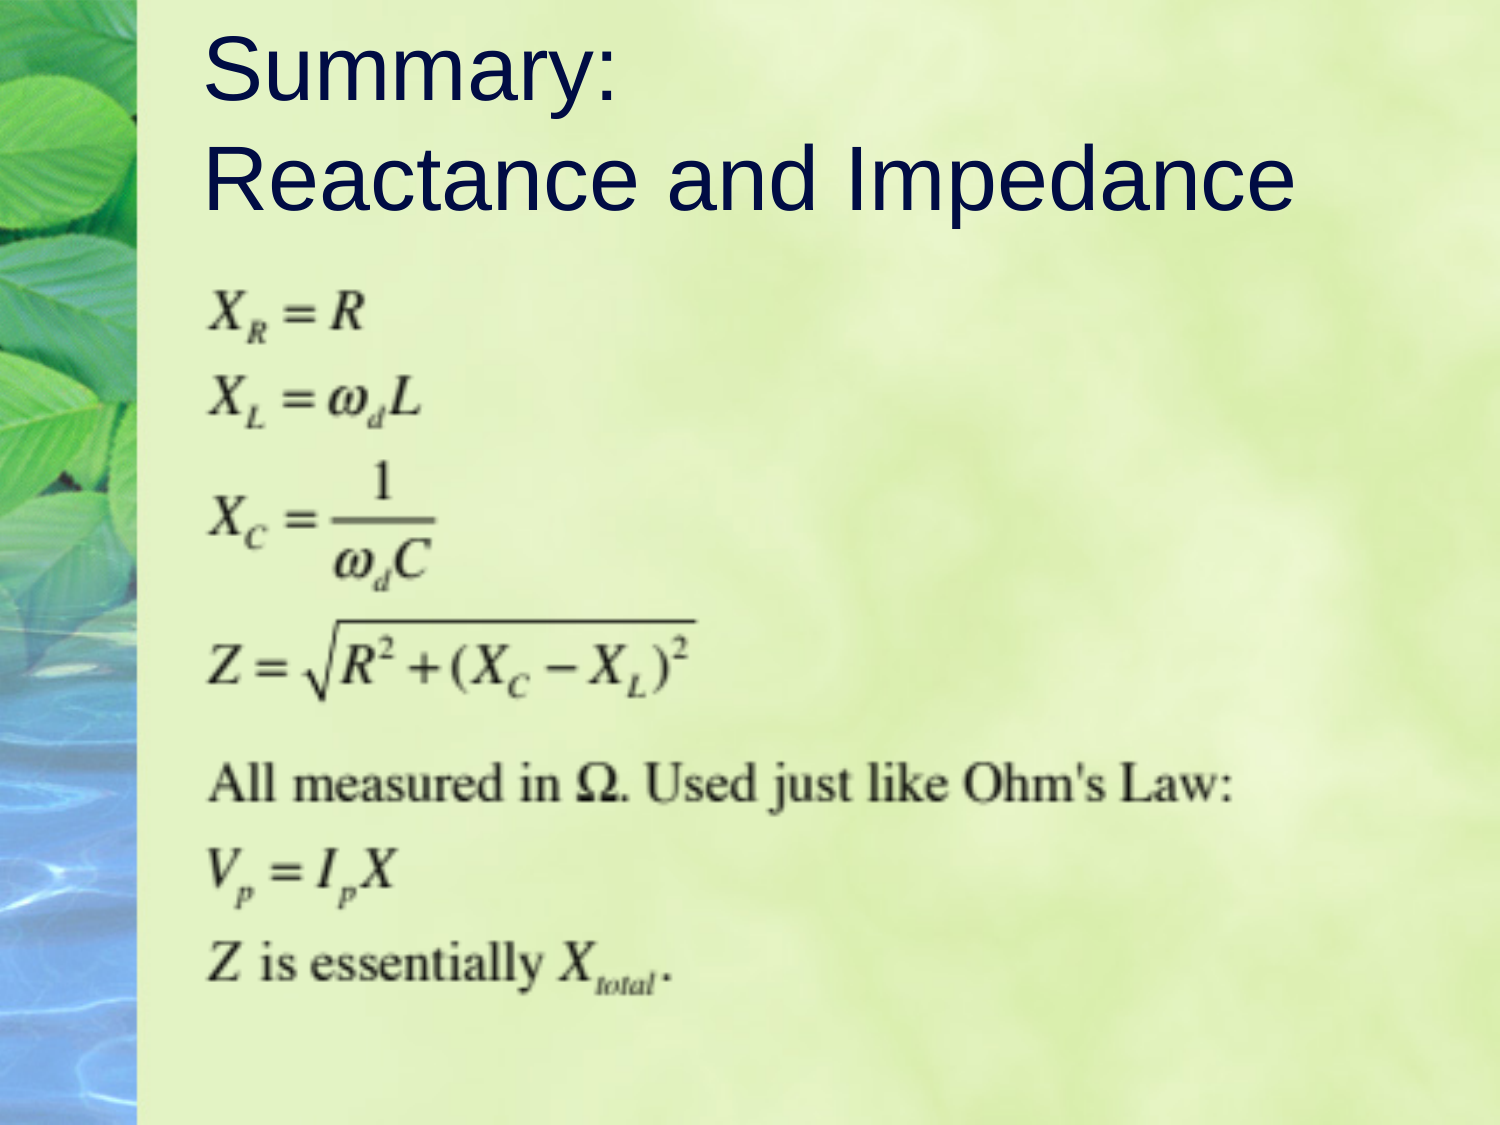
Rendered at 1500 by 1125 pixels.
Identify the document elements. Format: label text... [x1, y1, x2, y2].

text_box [199, 274, 701, 706]
picture [0, 0, 1500, 1125]
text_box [199, 749, 1233, 1001]
title Summary: Reactance and Impedance [187, 24, 1451, 213]
